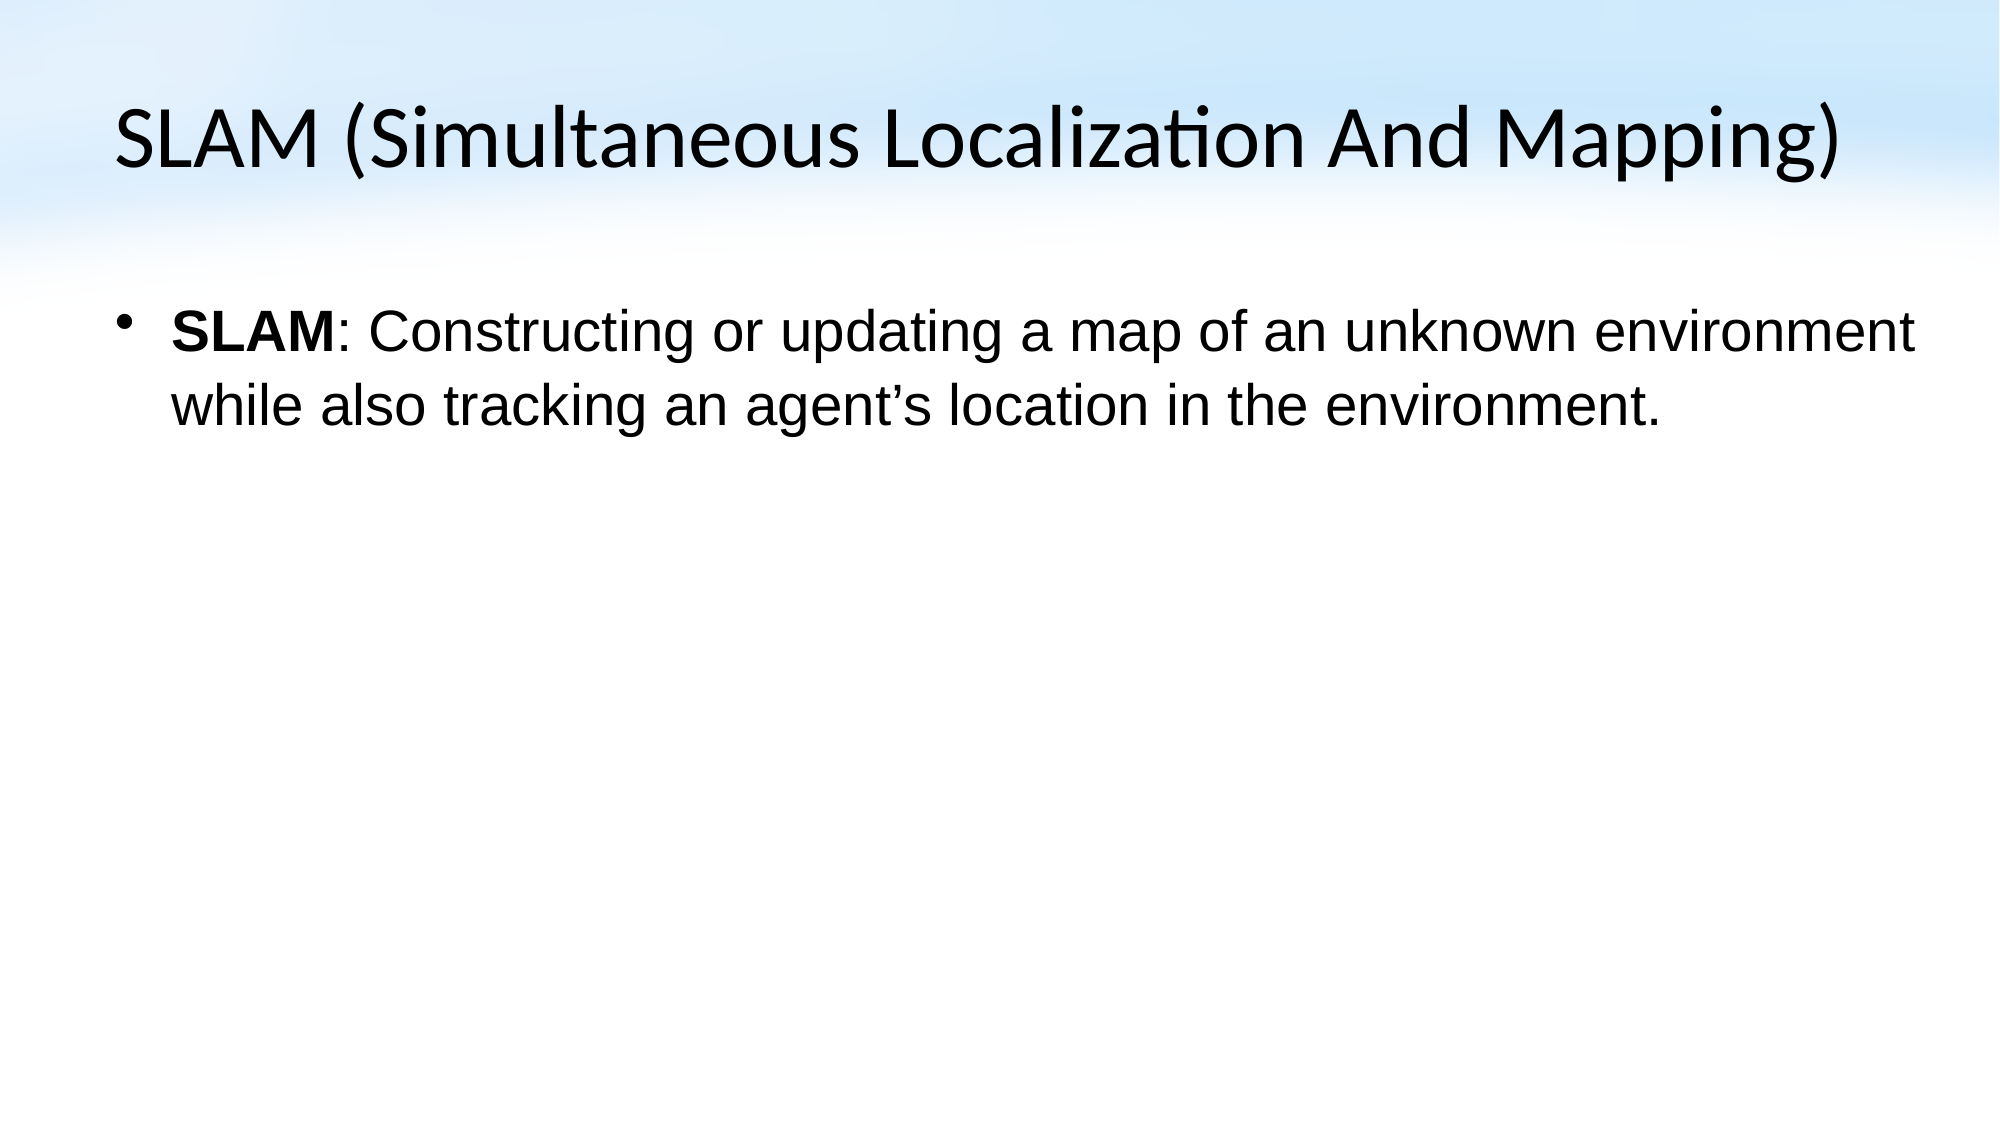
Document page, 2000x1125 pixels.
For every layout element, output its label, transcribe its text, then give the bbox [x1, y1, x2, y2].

list SLAM: Constructing or updating a map of an unknown environment while also tracking an agent’s location in the environment. [99, 282, 1981, 1026]
title SLAM (Simultaneous Localization And Mapping) [99, 37, 1963, 226]
picture [0, 0, 2000, 1125]
